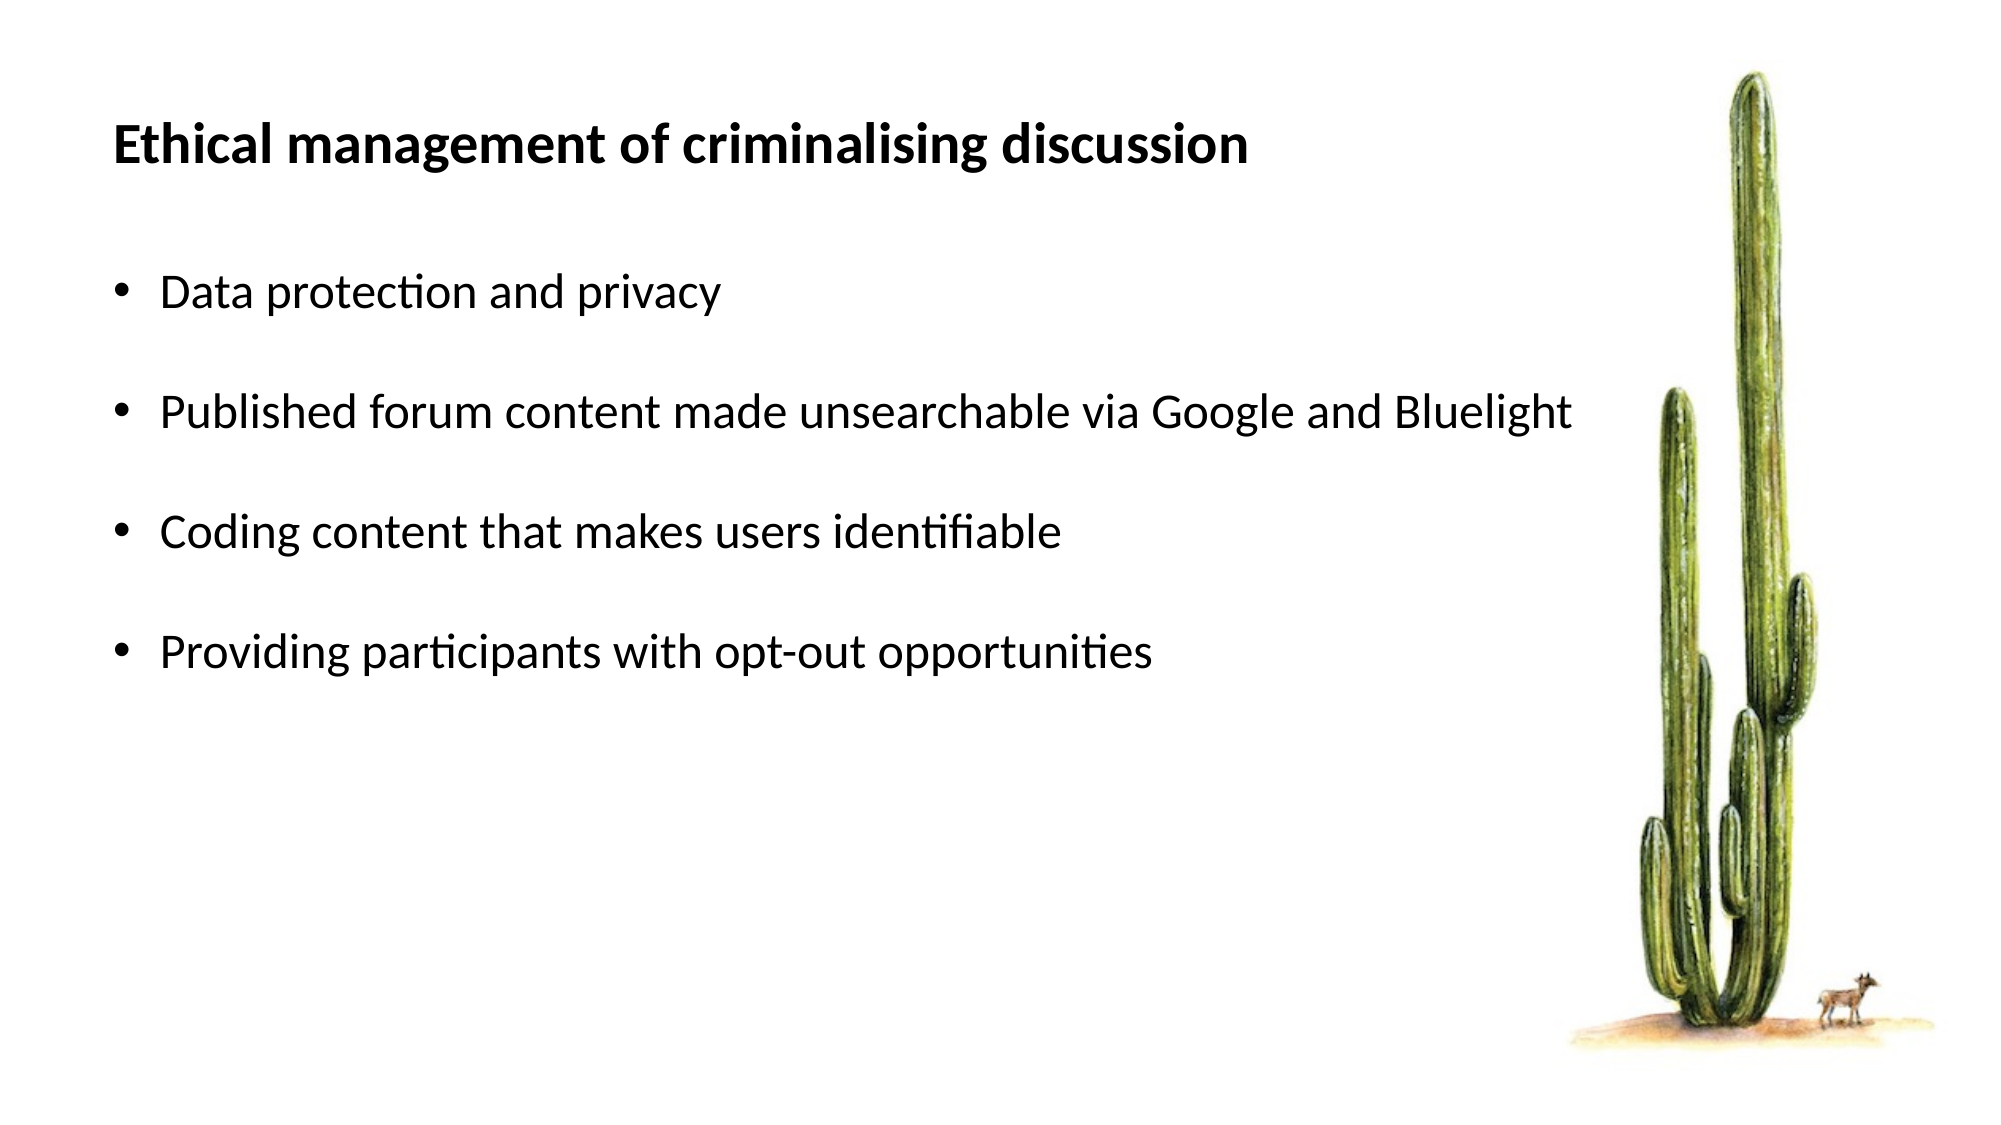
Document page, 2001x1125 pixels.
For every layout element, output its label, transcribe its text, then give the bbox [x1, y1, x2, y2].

text_box Ethical management of criminalising discussion [98, 98, 1554, 184]
text_box Data protection and privacy Published forum content made unsearchable via Google and Bluelight Coding content that makes users identifiable Providing participants with opt-out opportunities [98, 251, 1554, 687]
picture [1554, 59, 1955, 1071]
